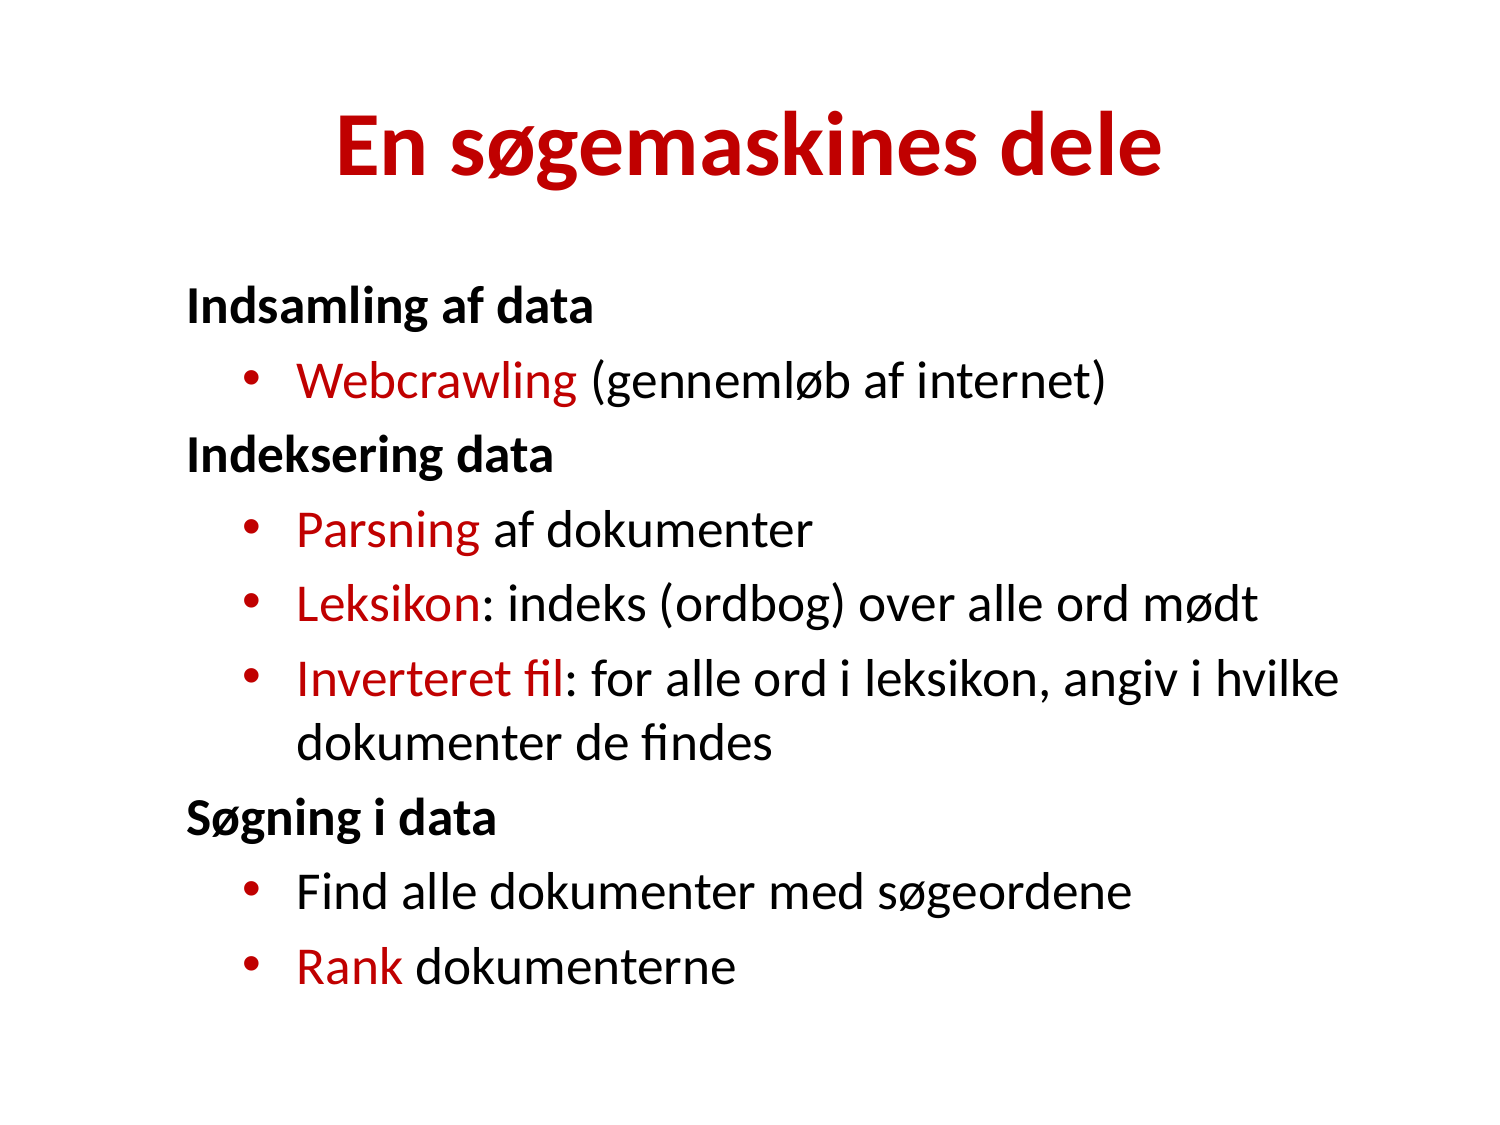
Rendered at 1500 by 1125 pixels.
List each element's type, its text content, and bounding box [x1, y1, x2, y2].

list Indsamling af data Webcrawling (gennemløb af internet) Indeksering data Parsning af dokumenter Leksikon: indeks (ordbog) over alle ord mødt Inverteret fil: for alle ord i leksikon, angiv i hvilke dokumenter de findes Søgning i data Find alle dokumenter med søgeordene Rank dokumenterne [171, 262, 1414, 1005]
title En søgemaskines dele [75, 45, 1425, 233]
